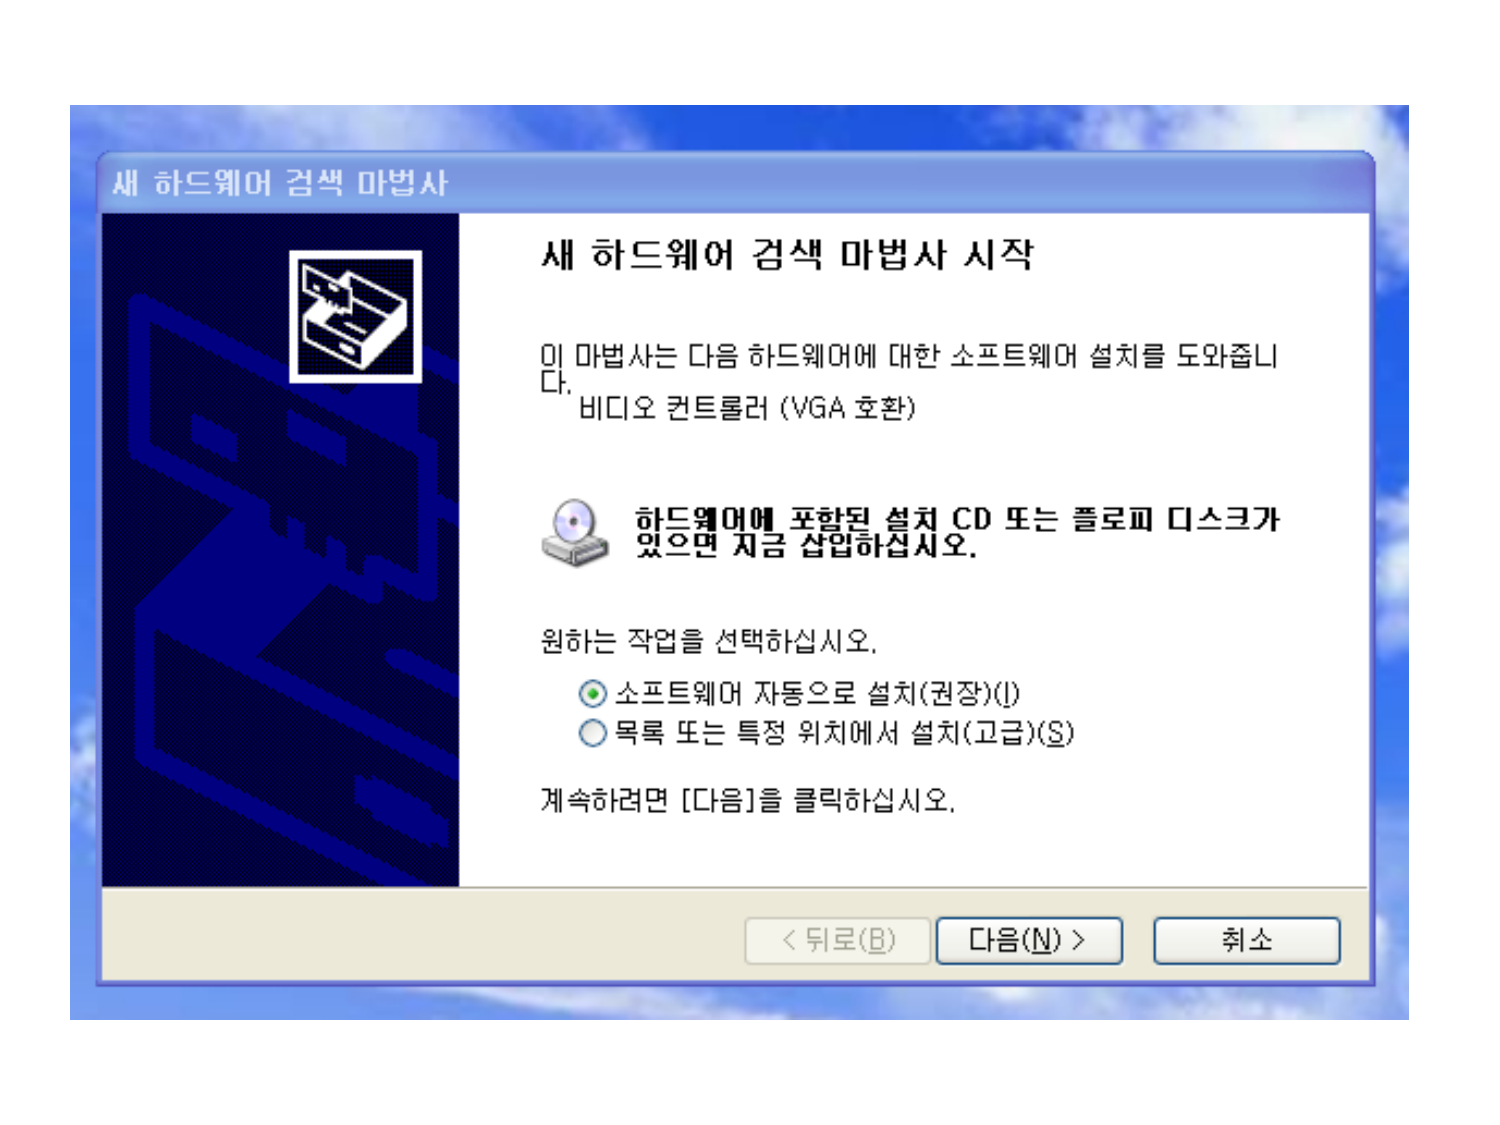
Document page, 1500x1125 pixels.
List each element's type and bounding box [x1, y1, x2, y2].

picture [70, 105, 1410, 1020]
